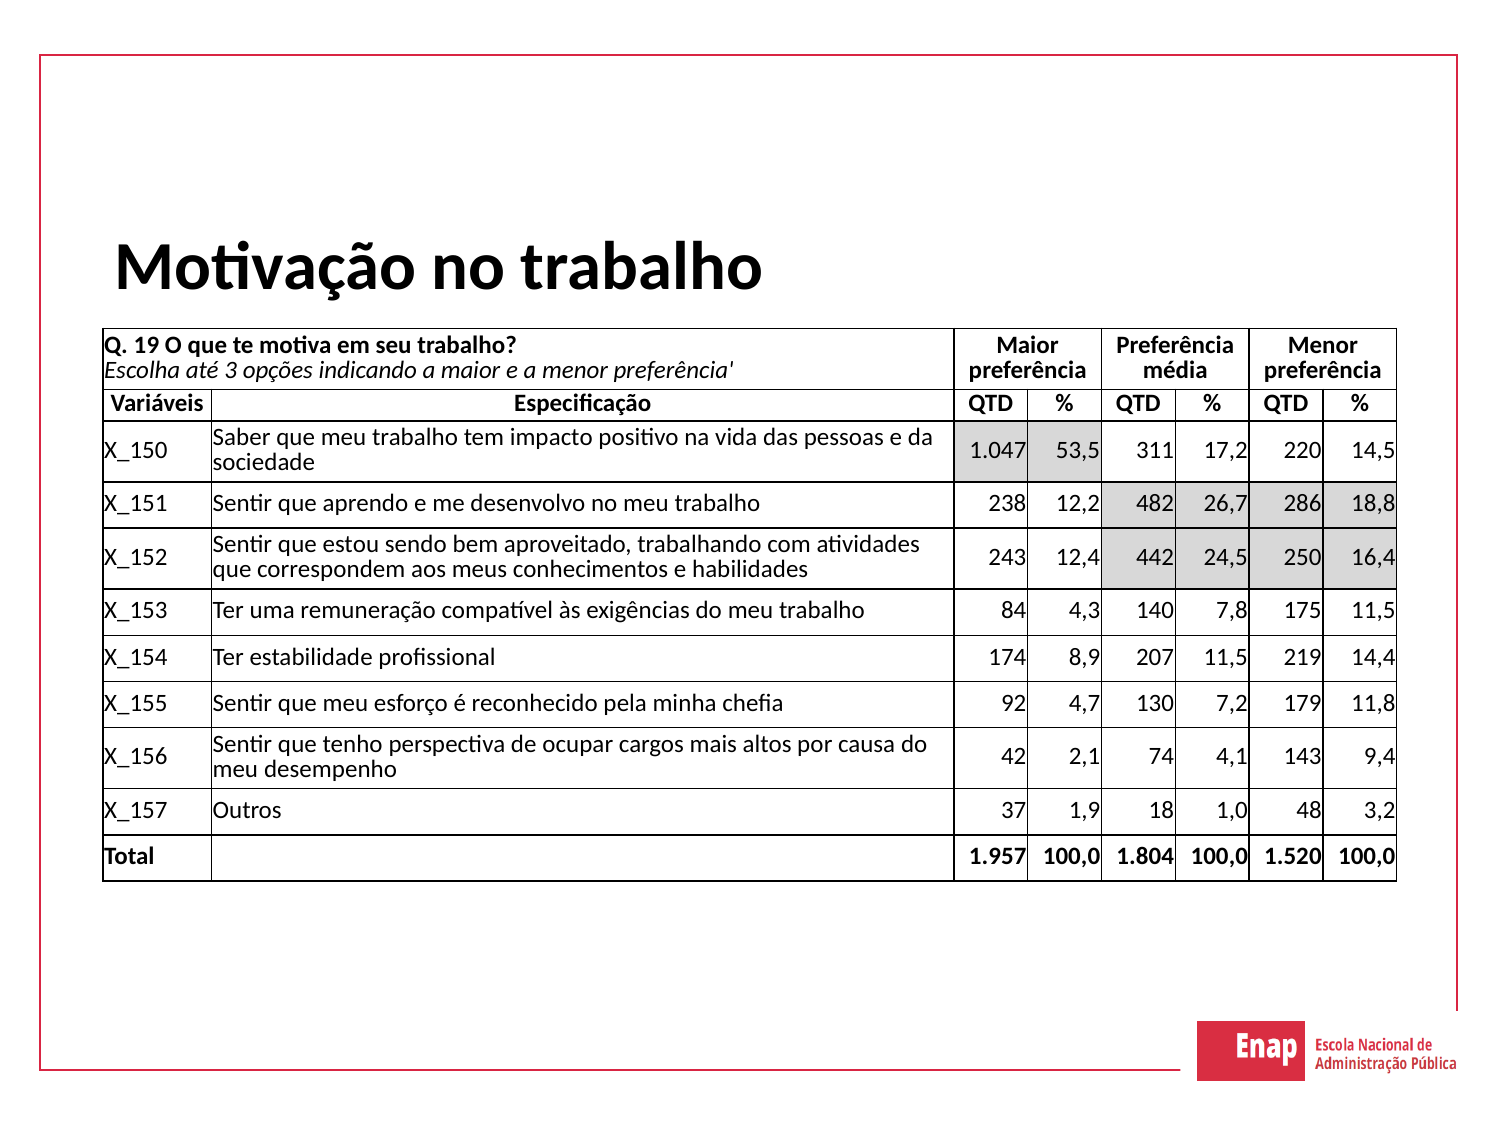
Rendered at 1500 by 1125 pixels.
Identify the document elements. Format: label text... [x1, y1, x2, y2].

table_cell QTD [1250, 390, 1322, 420]
table_cell 1.520 [1250, 836, 1322, 880]
table_cell 442 [1102, 529, 1175, 588]
table_cell 14,5 [1324, 422, 1396, 481]
table_cell Outros [212, 789, 953, 834]
table_cell 11,5 [1176, 636, 1248, 681]
table_cell X_156 [104, 728, 211, 788]
table_cell 7,2 [1176, 682, 1248, 727]
table_cell 179 [1250, 682, 1322, 727]
table_cell Sentir que estou sendo bem aproveitado, trabalhando com atividades que correspondem aos meus conhecimentos e habilidades [212, 529, 953, 588]
table_cell 1.047 [955, 422, 1027, 481]
table_cell Sentir que aprendo e me desenvolvo no meu trabalho [212, 483, 953, 527]
table_cell X_150 [104, 422, 211, 481]
table_cell % [1176, 390, 1248, 420]
table_cell 1.804 [1102, 836, 1175, 880]
table_cell 11,8 [1324, 682, 1396, 727]
table_cell % [1028, 390, 1101, 420]
table_cell Saber que meu trabalho tem impacto positivo na vida das pessoas e da sociedade [212, 422, 953, 481]
table_cell X_155 [104, 682, 211, 727]
table_cell 84 [955, 590, 1027, 635]
table_cell 37 [955, 789, 1027, 834]
table_cell 18,8 [1324, 483, 1396, 527]
table_cell Especificação [212, 390, 953, 420]
table_cell 243 [955, 529, 1027, 588]
table_cell 482 [1102, 483, 1175, 527]
table_cell 92 [955, 682, 1027, 727]
table_cell 48 [1250, 789, 1322, 834]
table_cell 1,0 [1176, 789, 1248, 834]
table_header Q. 19 O que te motiva em seu trabalho? Escolha até 3 opções indicando a maior e a menor preferência' [104, 329, 953, 389]
table_cell 311 [1102, 422, 1175, 481]
table_cell X_154 [104, 636, 211, 681]
table_cell Sentir que meu esforço é reconhecido pela minha chefia [212, 682, 953, 727]
table_cell 14,4 [1324, 636, 1396, 681]
table_cell 24,5 [1176, 529, 1248, 588]
table_cell Variáveis [104, 390, 211, 420]
table_cell 9,4 [1324, 728, 1396, 788]
table_cell 12,4 [1028, 529, 1101, 588]
table_cell QTD [955, 390, 1027, 420]
table_cell 1,9 [1028, 789, 1101, 834]
table_cell 100,0 [1176, 836, 1248, 880]
table_cell 26,7 [1176, 483, 1248, 527]
table_cell 4,3 [1028, 590, 1101, 635]
table_cell 219 [1250, 636, 1322, 681]
table_cell 130 [1102, 682, 1175, 727]
table_cell 42 [955, 728, 1027, 788]
table_cell Sentir que tenho perspectiva de ocupar cargos mais altos por causa do meu desempenho [212, 728, 953, 788]
table_header Maior preferência [955, 329, 1101, 389]
table_cell QTD [1102, 390, 1175, 420]
table_cell 100,0 [1324, 836, 1396, 880]
table_cell 4,7 [1028, 682, 1101, 727]
table_cell 238 [955, 483, 1027, 527]
table_cell 18 [1102, 789, 1175, 834]
table_cell 100,0 [1028, 836, 1101, 880]
table_cell 207 [1102, 636, 1175, 681]
table_cell 220 [1250, 422, 1322, 481]
table_cell 53,5 [1028, 422, 1101, 481]
table_cell % [1324, 390, 1396, 420]
table_cell 3,2 [1324, 789, 1396, 834]
table_cell 174 [955, 636, 1027, 681]
table_cell 250 [1250, 529, 1322, 588]
table_cell X_152 [104, 529, 211, 588]
table_cell 74 [1102, 728, 1175, 788]
table_cell 140 [1102, 590, 1175, 635]
table_cell X_157 [104, 789, 211, 834]
table_header Menor preferência [1250, 329, 1396, 389]
table_cell 286 [1250, 483, 1322, 527]
table_cell Ter estabilidade profissional [212, 636, 953, 681]
table_cell Total [104, 836, 211, 880]
picture [1180, 1011, 1473, 1106]
table_cell 16,4 [1324, 529, 1396, 588]
table_header Preferência média [1102, 329, 1248, 389]
table_cell 1.957 [955, 836, 1027, 880]
title Motivação no trabalho [103, 185, 1397, 328]
table_cell Ter uma remuneração compatível às exigências do meu trabalho [212, 590, 953, 635]
table_cell 143 [1250, 728, 1322, 788]
table_cell 4,1 [1176, 728, 1248, 788]
table_cell X_151 [104, 483, 211, 527]
table_cell 7,8 [1176, 590, 1248, 635]
table_cell 8,9 [1028, 636, 1101, 681]
table_cell X_153 [104, 590, 211, 635]
table_cell [212, 836, 953, 880]
table_cell 12,2 [1028, 483, 1101, 527]
table_cell 11,5 [1324, 590, 1396, 635]
table_cell 175 [1250, 590, 1322, 635]
table_cell 17,2 [1176, 422, 1248, 481]
table_cell 2,1 [1028, 728, 1101, 788]
